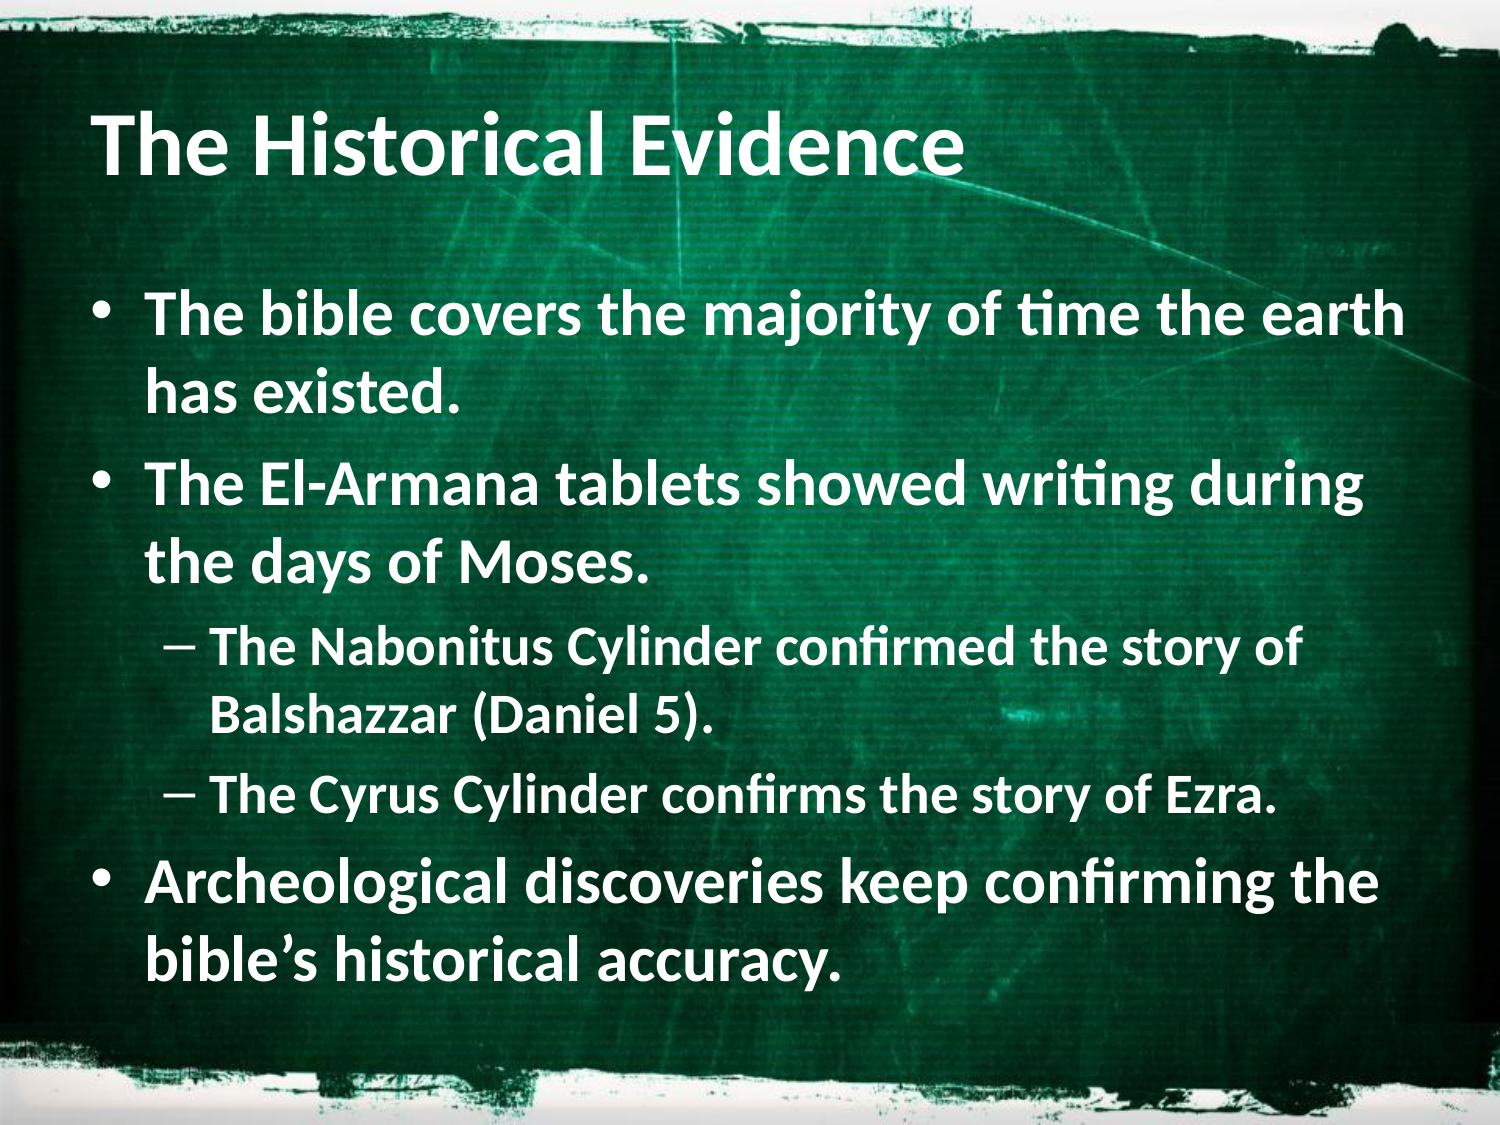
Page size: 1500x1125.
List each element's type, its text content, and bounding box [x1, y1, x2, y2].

picture [0, 0, 1500, 1125]
list The bible covers the majority of time the earth has existed. The El-Armana tablets showed writing during the days of Moses. The Nabonitus Cylinder confirmed the story of Balshazzar (Daniel 5). The Cyrus Cylinder confirms the story of Ezra. Archeological discoveries keep confirming the bible’s historical accuracy. [75, 262, 1425, 1005]
title The Historical Evidence [75, 45, 1425, 233]
